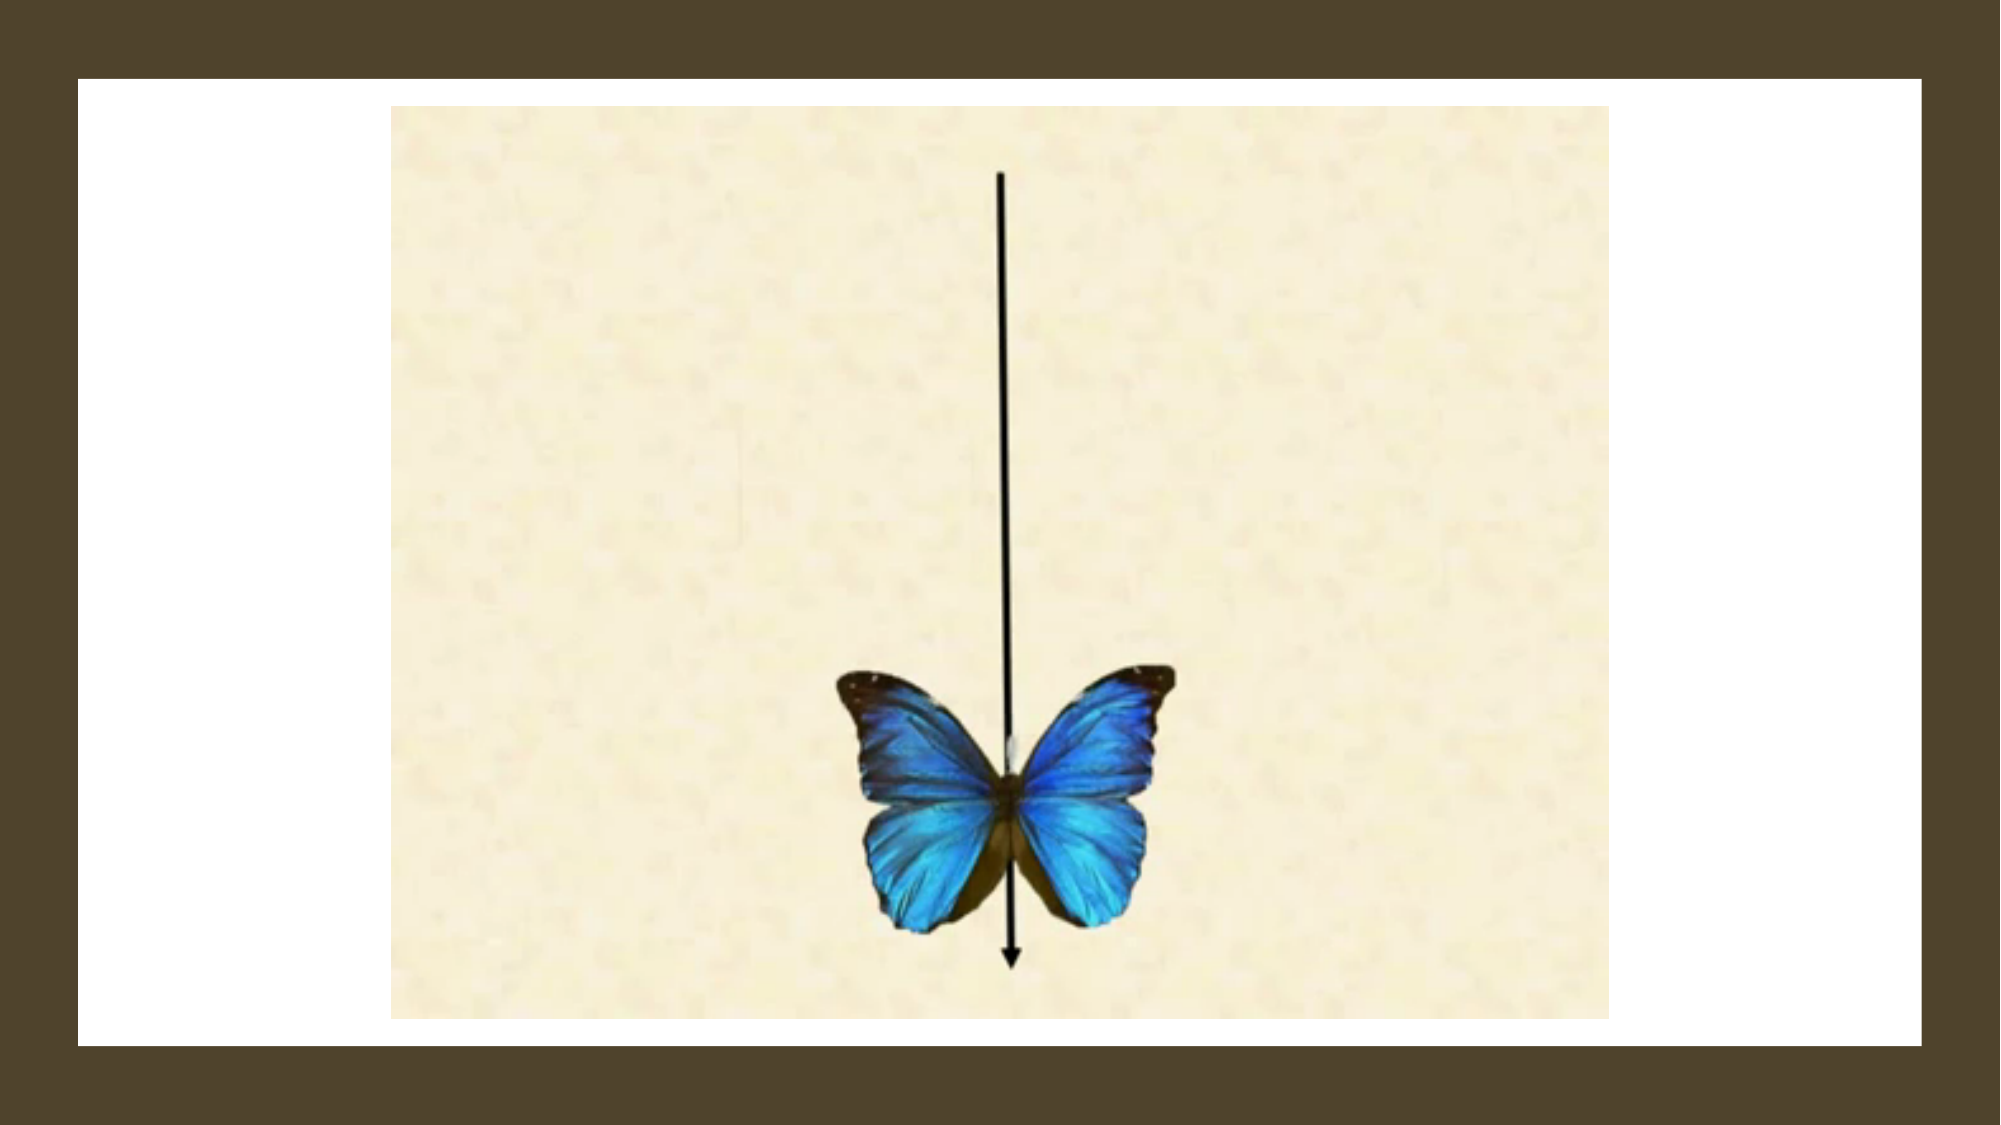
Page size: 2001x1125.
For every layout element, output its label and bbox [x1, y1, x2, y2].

text_box [0, 0, 2000, 1125]
text_box [390, 105, 1610, 1020]
text_box [77, 78, 1923, 1047]
